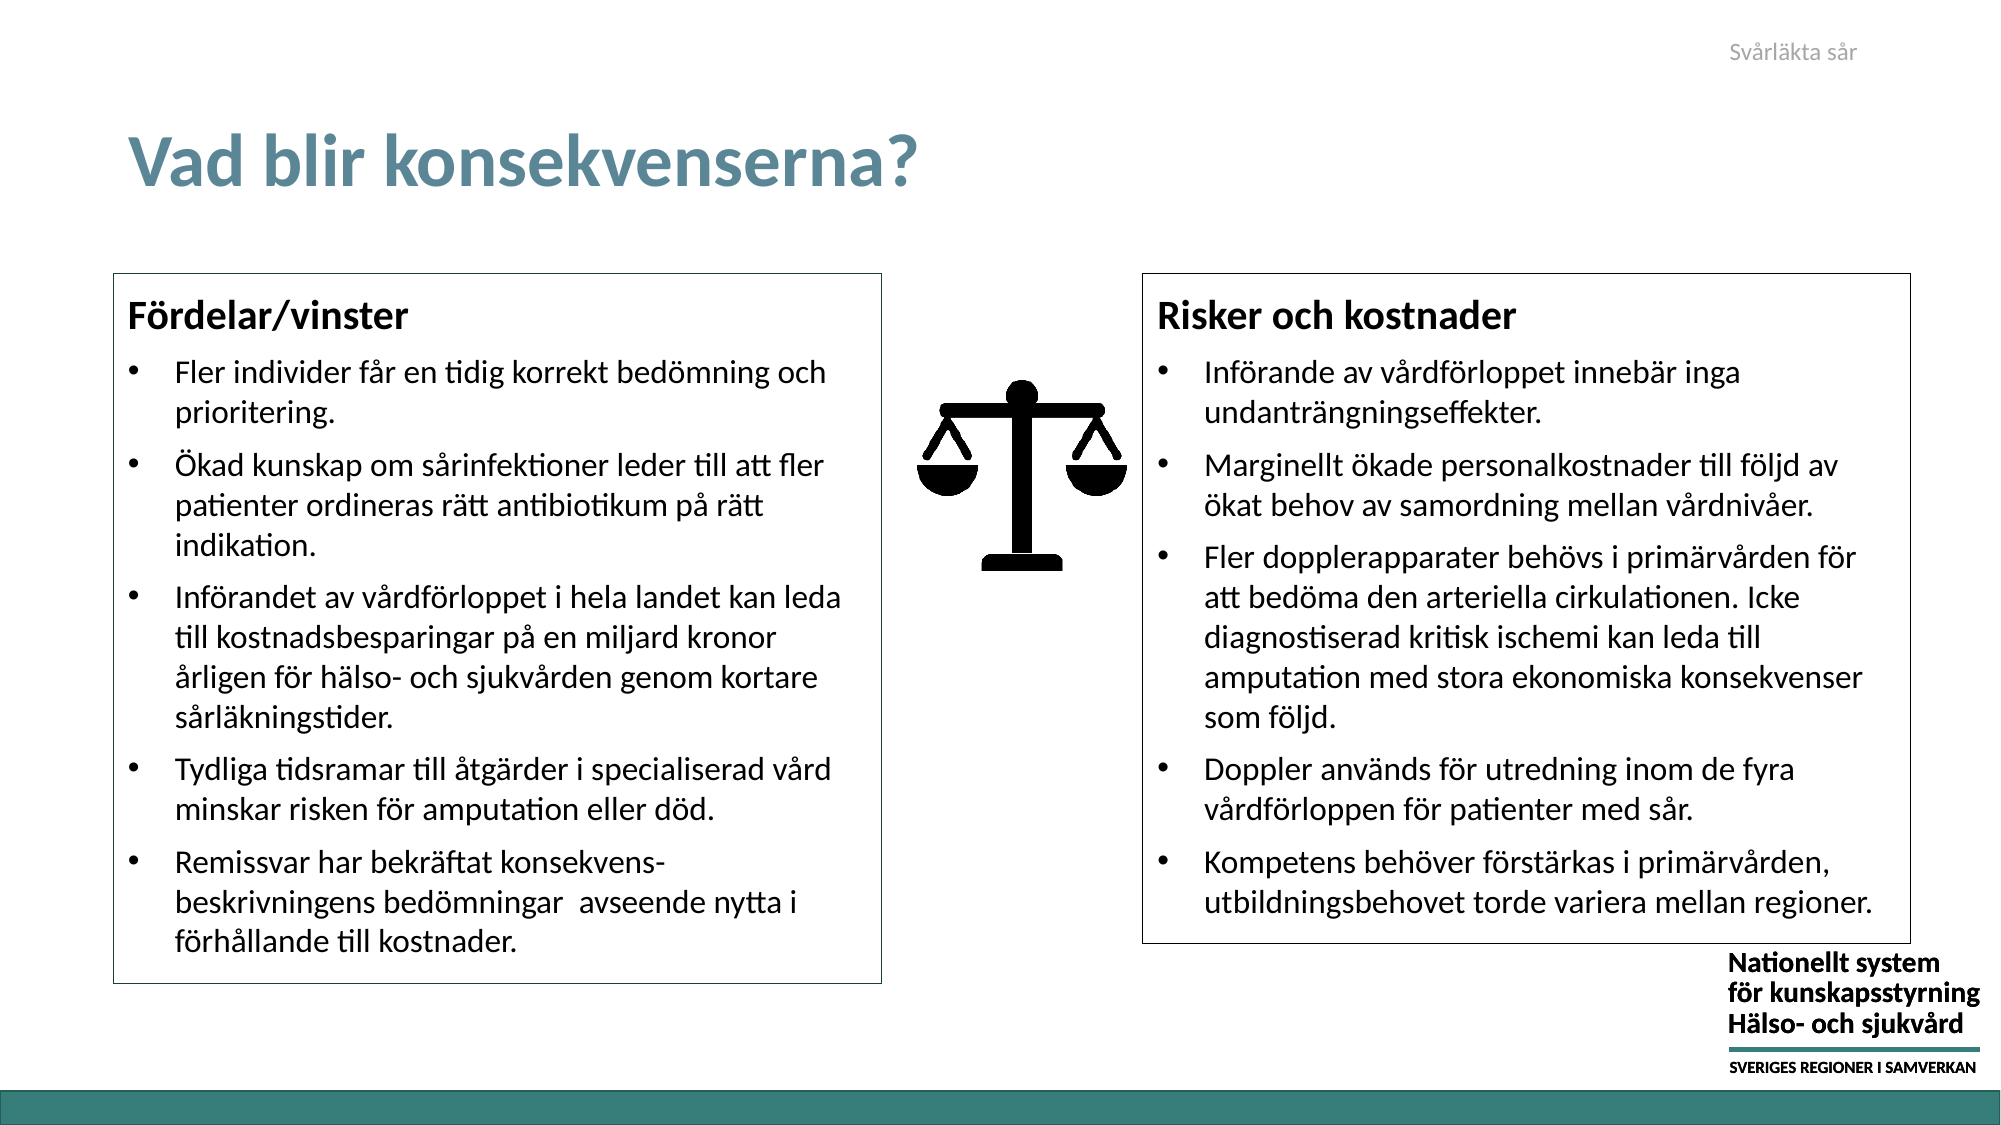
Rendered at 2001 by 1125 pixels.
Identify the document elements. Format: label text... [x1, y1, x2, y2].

text_box Risker och kostnader Införande av vårdförloppet innebär inga undanträngningseffekter. Marginellt ökade personalkostnader till följd av ökat behov av samordning mellan vårdnivåer. Fler dopplerapparater behövs i primärvården för att bedöma den arteriella cirkulationen. Icke diagnostiserad kritisk ischemi kan leda till amputation med stora ekonomiska konsekvenser som följd. Doppler används för utredning inom de fyra vårdförloppen för patienter med sår. Kompetens behöver förstärkas i primärvården, utbildningsbehovet torde variera mellan regioner. [1141, 272, 1911, 945]
title Vad blir konsekvenserna? [113, 110, 1614, 211]
picture [869, 323, 1174, 627]
text_box Fördelar/vinster Fler individer får en tidig korrekt bedömning och prioritering. Ökad kunskap om sårinfektioner leder till att fler patienter ordineras rätt antibiotikum på rätt indikation. Införandet av vårdförloppet i hela landet kan leda till kostnadsbesparingar på en miljard kronor årligen för hälso- och sjukvården genom kortare sårläkningstider. Tydliga tidsramar till åtgärder i specialiserad vård minskar risken för amputation eller död. Remissvar har bekräftat konsekvens-beskrivningens bedömningar avseende nytta i förhållande till kostnader. [112, 272, 882, 984]
text_box Svårläkta sår [1714, 28, 1970, 73]
